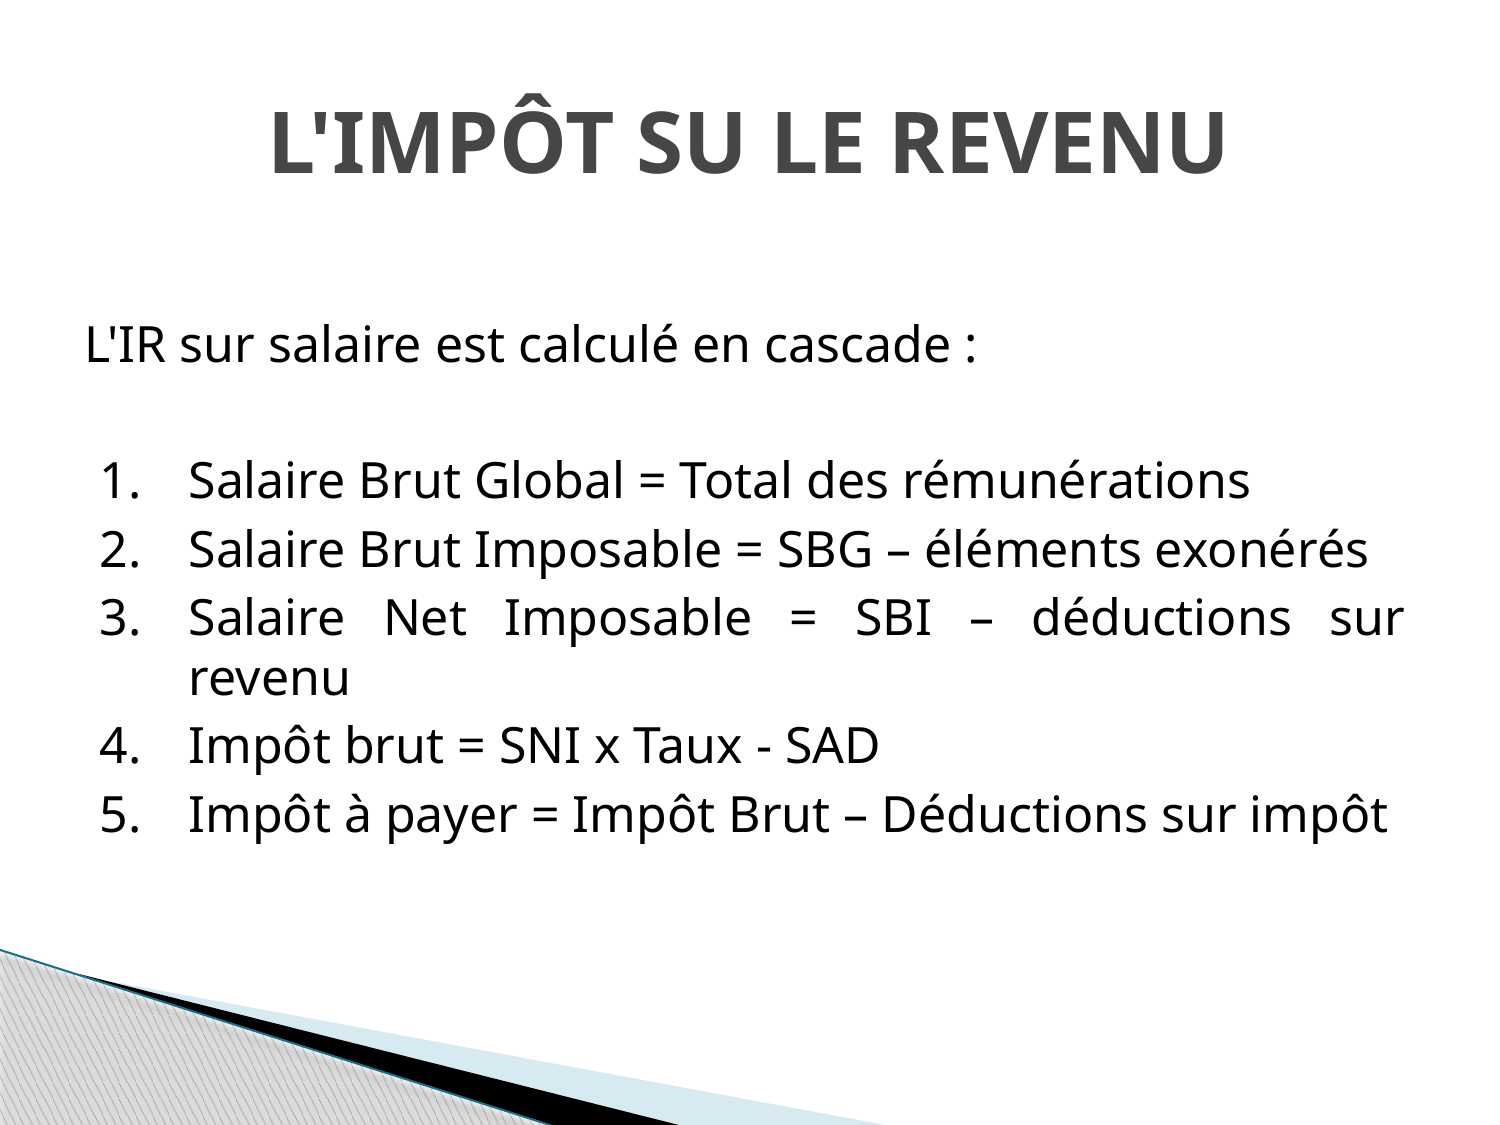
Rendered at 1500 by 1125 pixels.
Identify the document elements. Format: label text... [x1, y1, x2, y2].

list L'IR sur salaire est calculé en cascade : Salaire Brut Global = Total des rémunérations Salaire Brut Imposable = SBG – éléments exonérés Salaire Net Imposable = SBI – déductions sur revenu Impôt brut = SNI x Taux - SAD Impôt à payer = Impôt Brut – Déductions sur impôt [70, 304, 1421, 950]
title L'impôt su le revenu [75, 45, 1425, 233]
